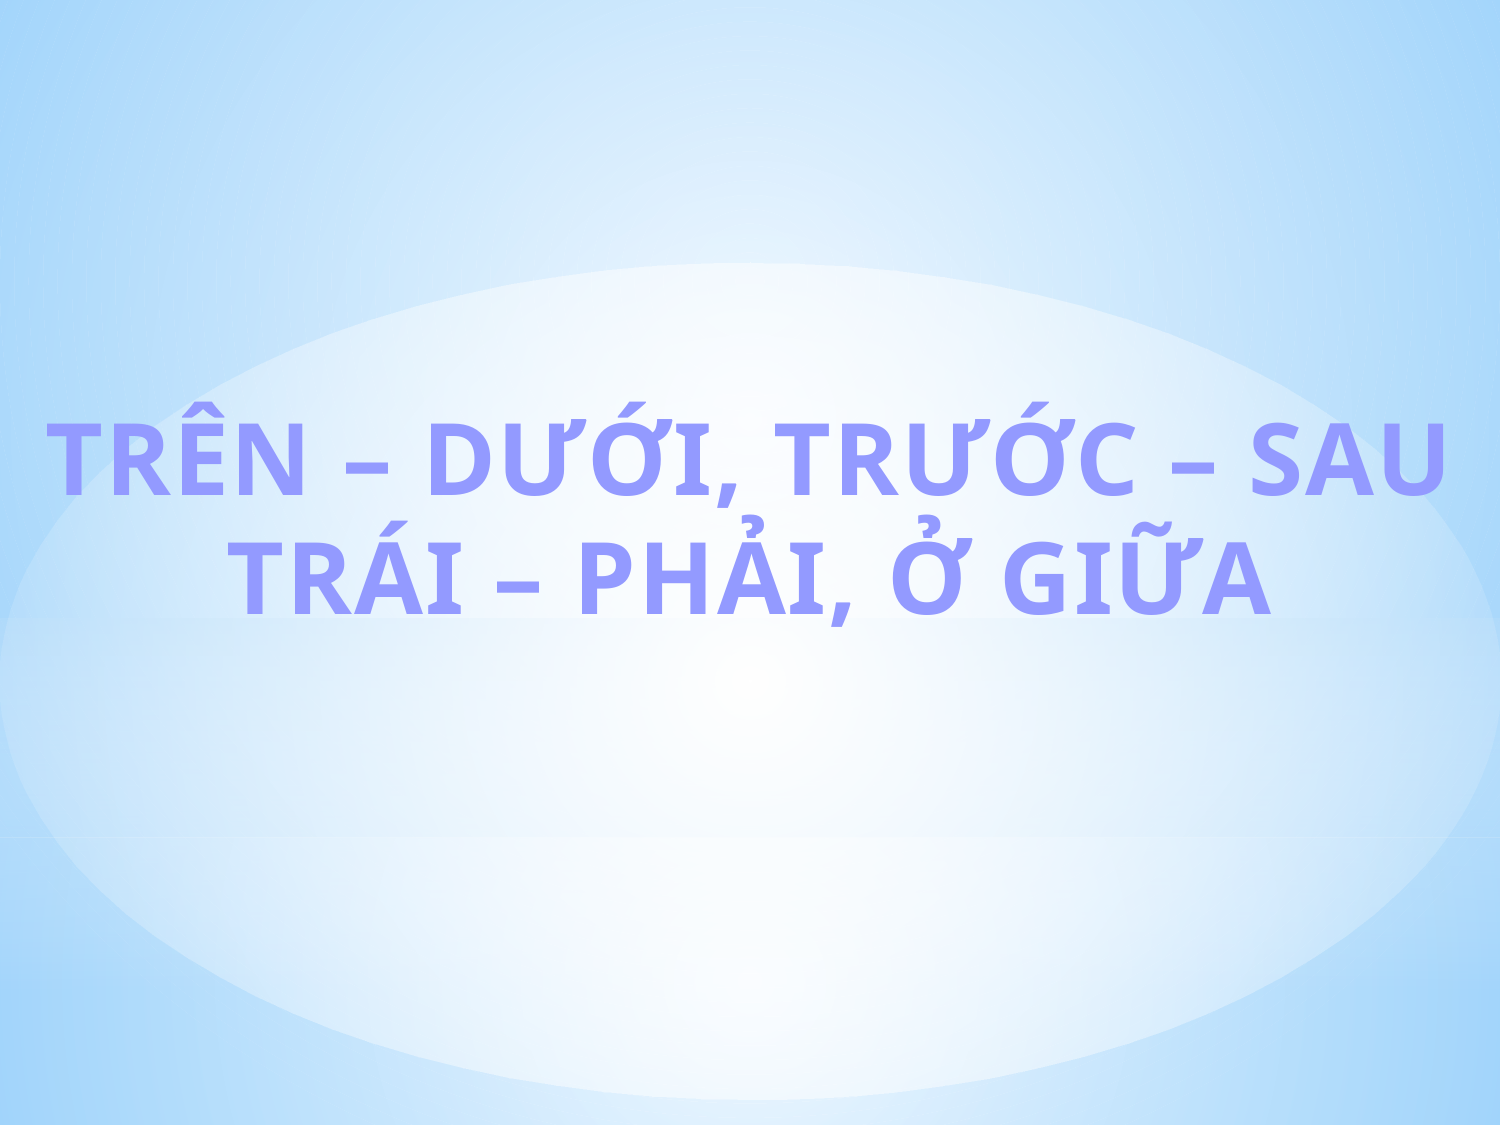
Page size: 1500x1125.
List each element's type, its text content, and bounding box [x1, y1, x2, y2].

text_box TRÊN – DƯỚI, TRƯỚC – SAU TRÁI – PHẢI, Ở GIỮA [0, 387, 1500, 643]
